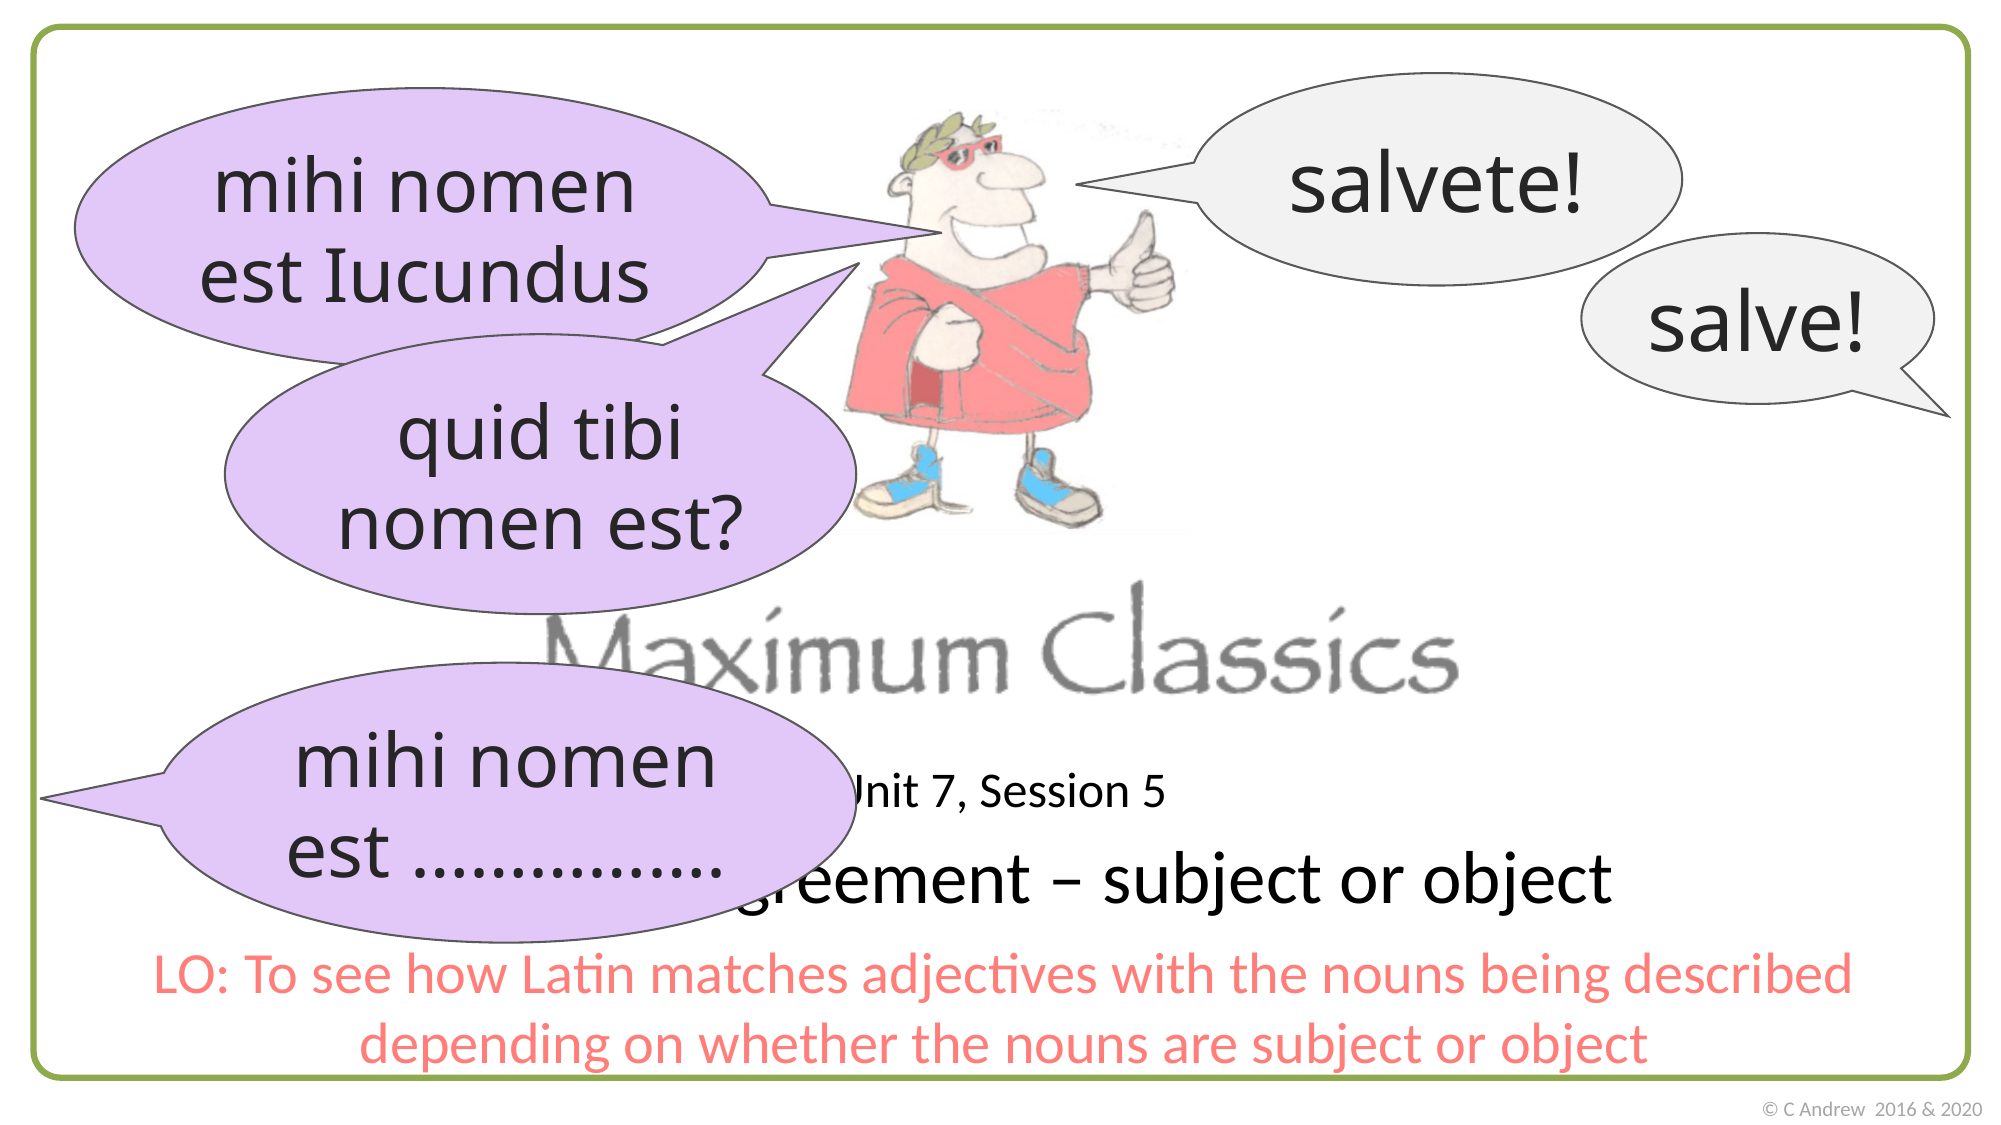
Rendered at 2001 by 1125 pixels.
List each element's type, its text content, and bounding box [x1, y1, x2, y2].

text_box quid tibi nomen est? [223, 283, 827, 614]
text_box salvete! [1191, 72, 1684, 287]
text_box mihi nomen est Iucundus [73, 87, 808, 365]
text_box LO: To see how Latin matches adjectives with the nouns being described depending on whether the nouns are subject or object [74, 1079, 1935, 1083]
text_box mihi nomen est ……………. [39, 661, 858, 944]
picture [808, 109, 1191, 535]
picture [493, 562, 1507, 734]
text_box salve! [1580, 232, 1952, 419]
text_box [32, 25, 1969, 1079]
